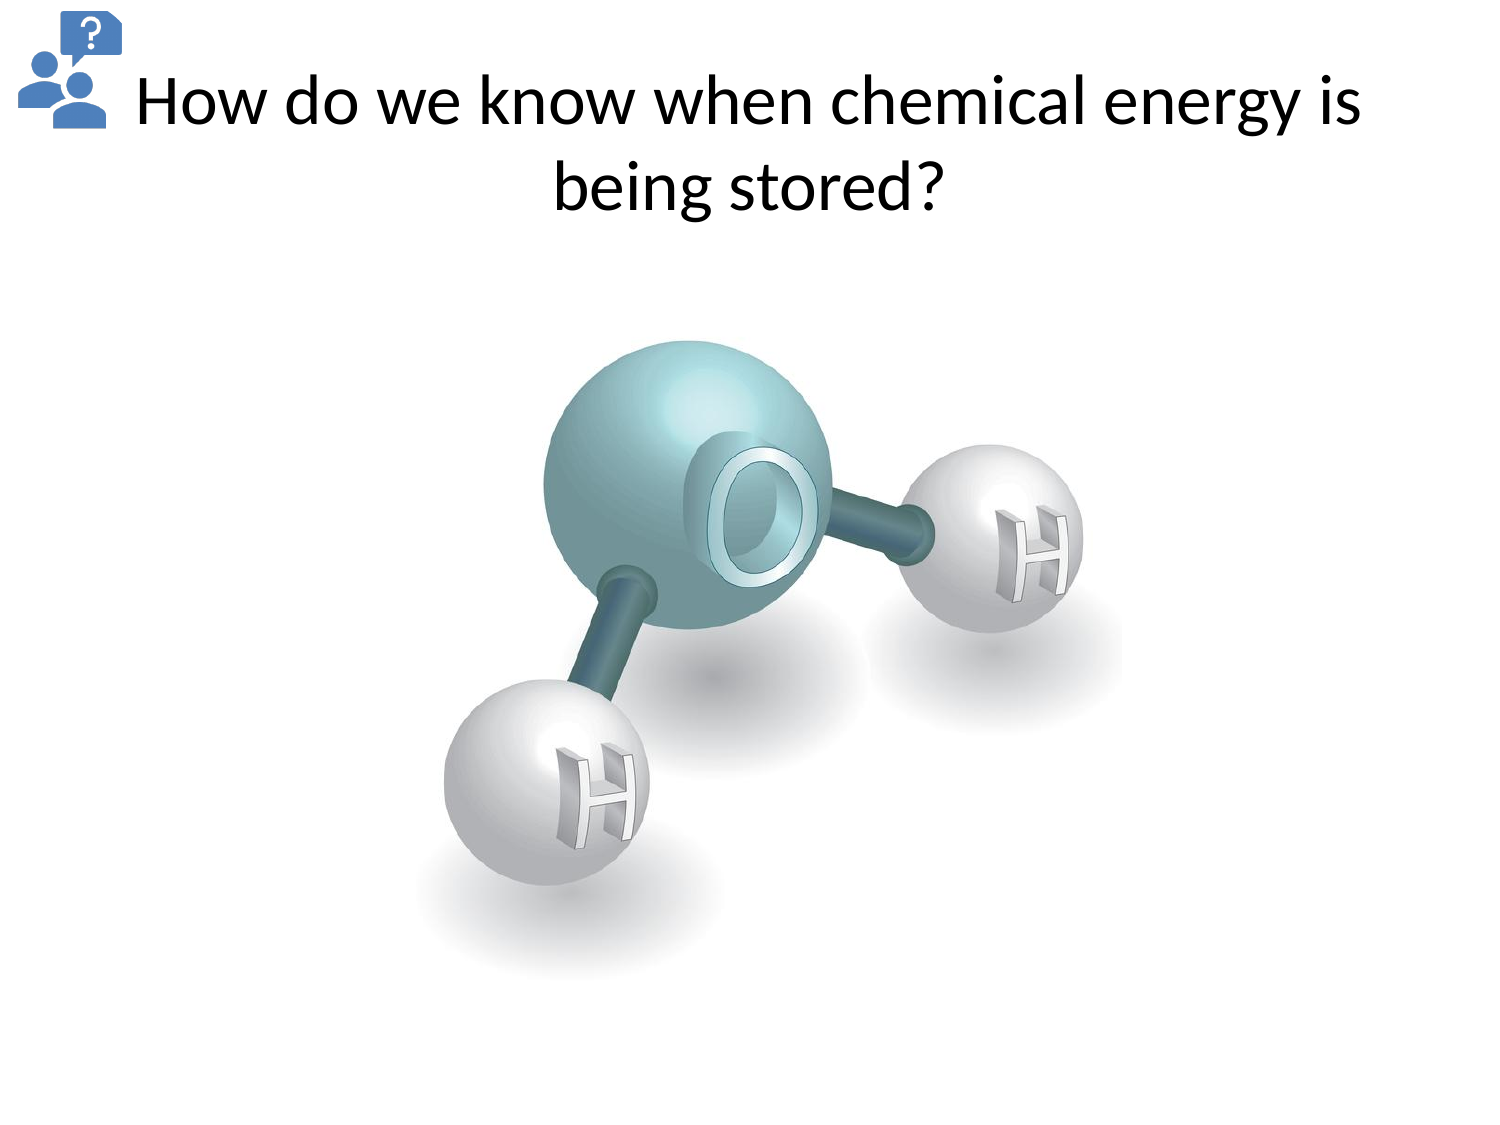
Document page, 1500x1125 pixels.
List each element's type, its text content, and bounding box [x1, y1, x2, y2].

text_box How do we know when chemical energy is being stored? [74, 45, 1425, 233]
text_box [0, 0, 140, 140]
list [74, 262, 1426, 1006]
